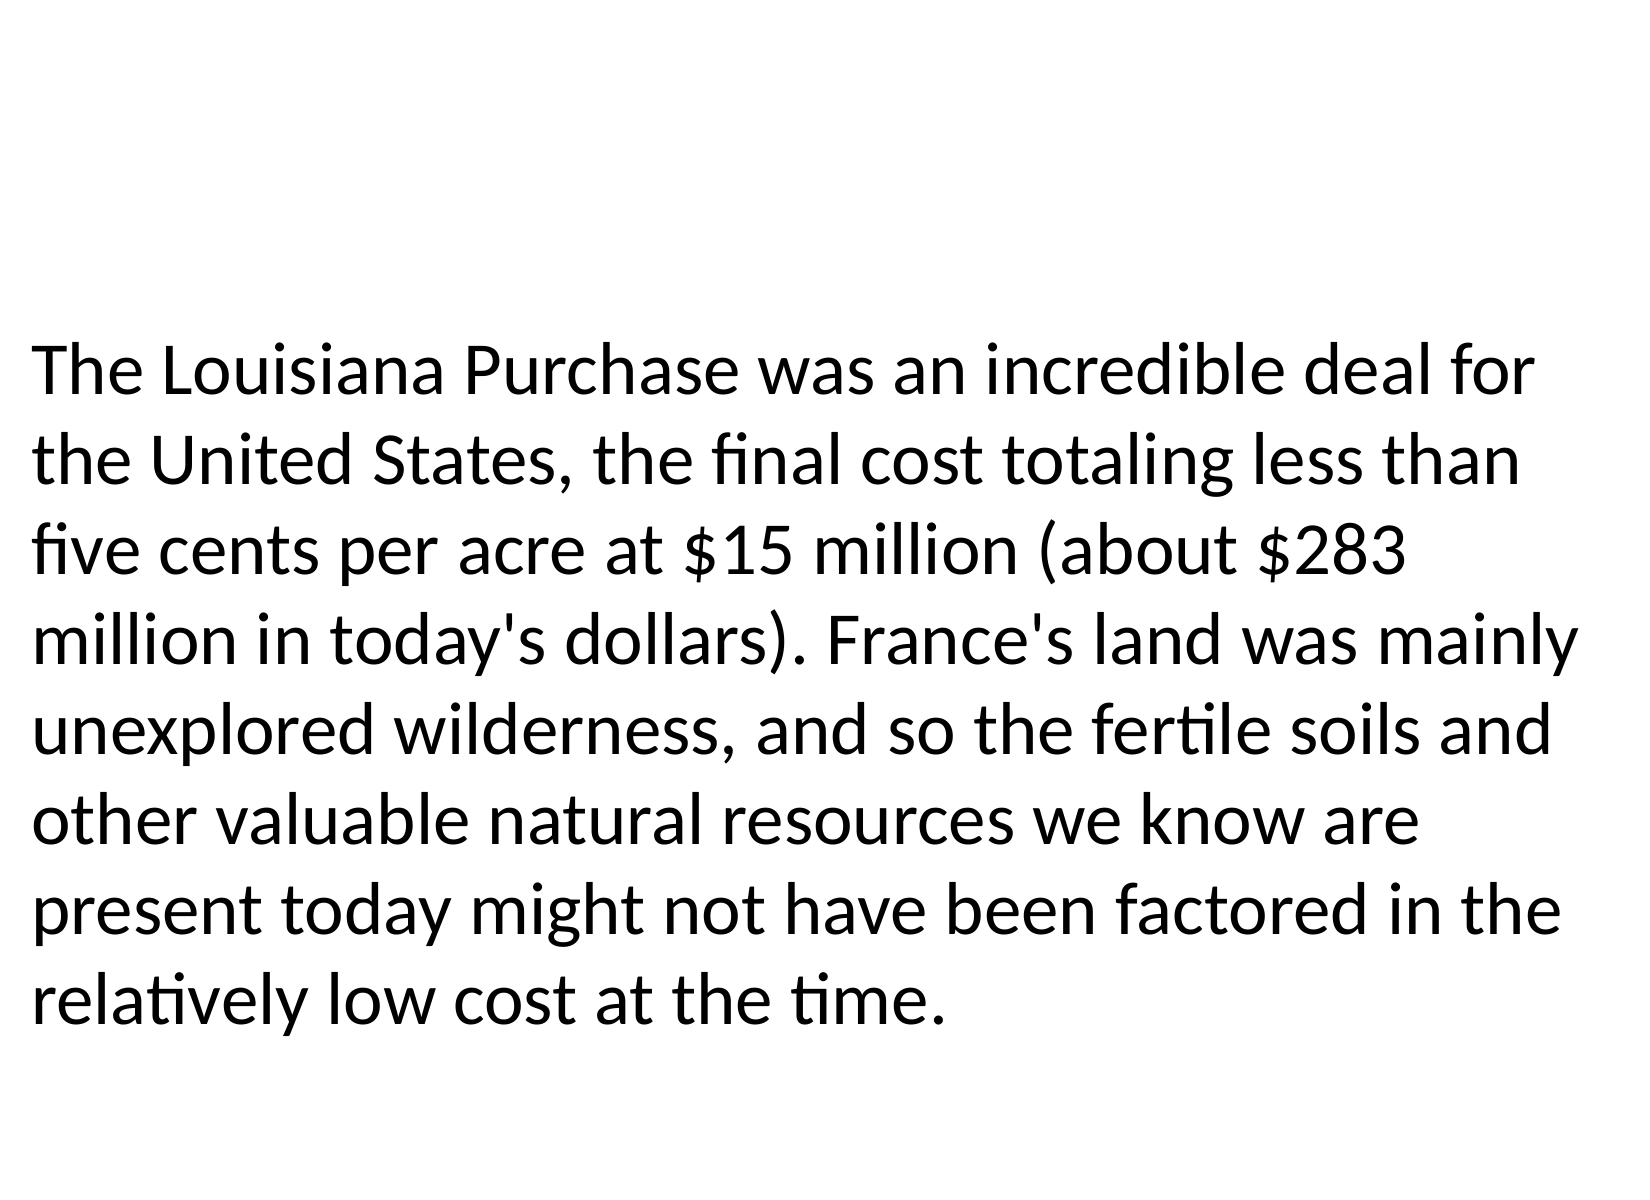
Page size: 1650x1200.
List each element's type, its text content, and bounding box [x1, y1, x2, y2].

text_box The Louisiana Purchase was an incredible deal for the United States, the final cost totaling less than five cents per acre at $15 million (about $283 million in today's dollars). France's land was mainly unexplored wilderness, and so the fertile soils and other valuable natural resources we know are present today might not have been factored in the relatively low cost at the time. [16, 312, 1617, 1048]
